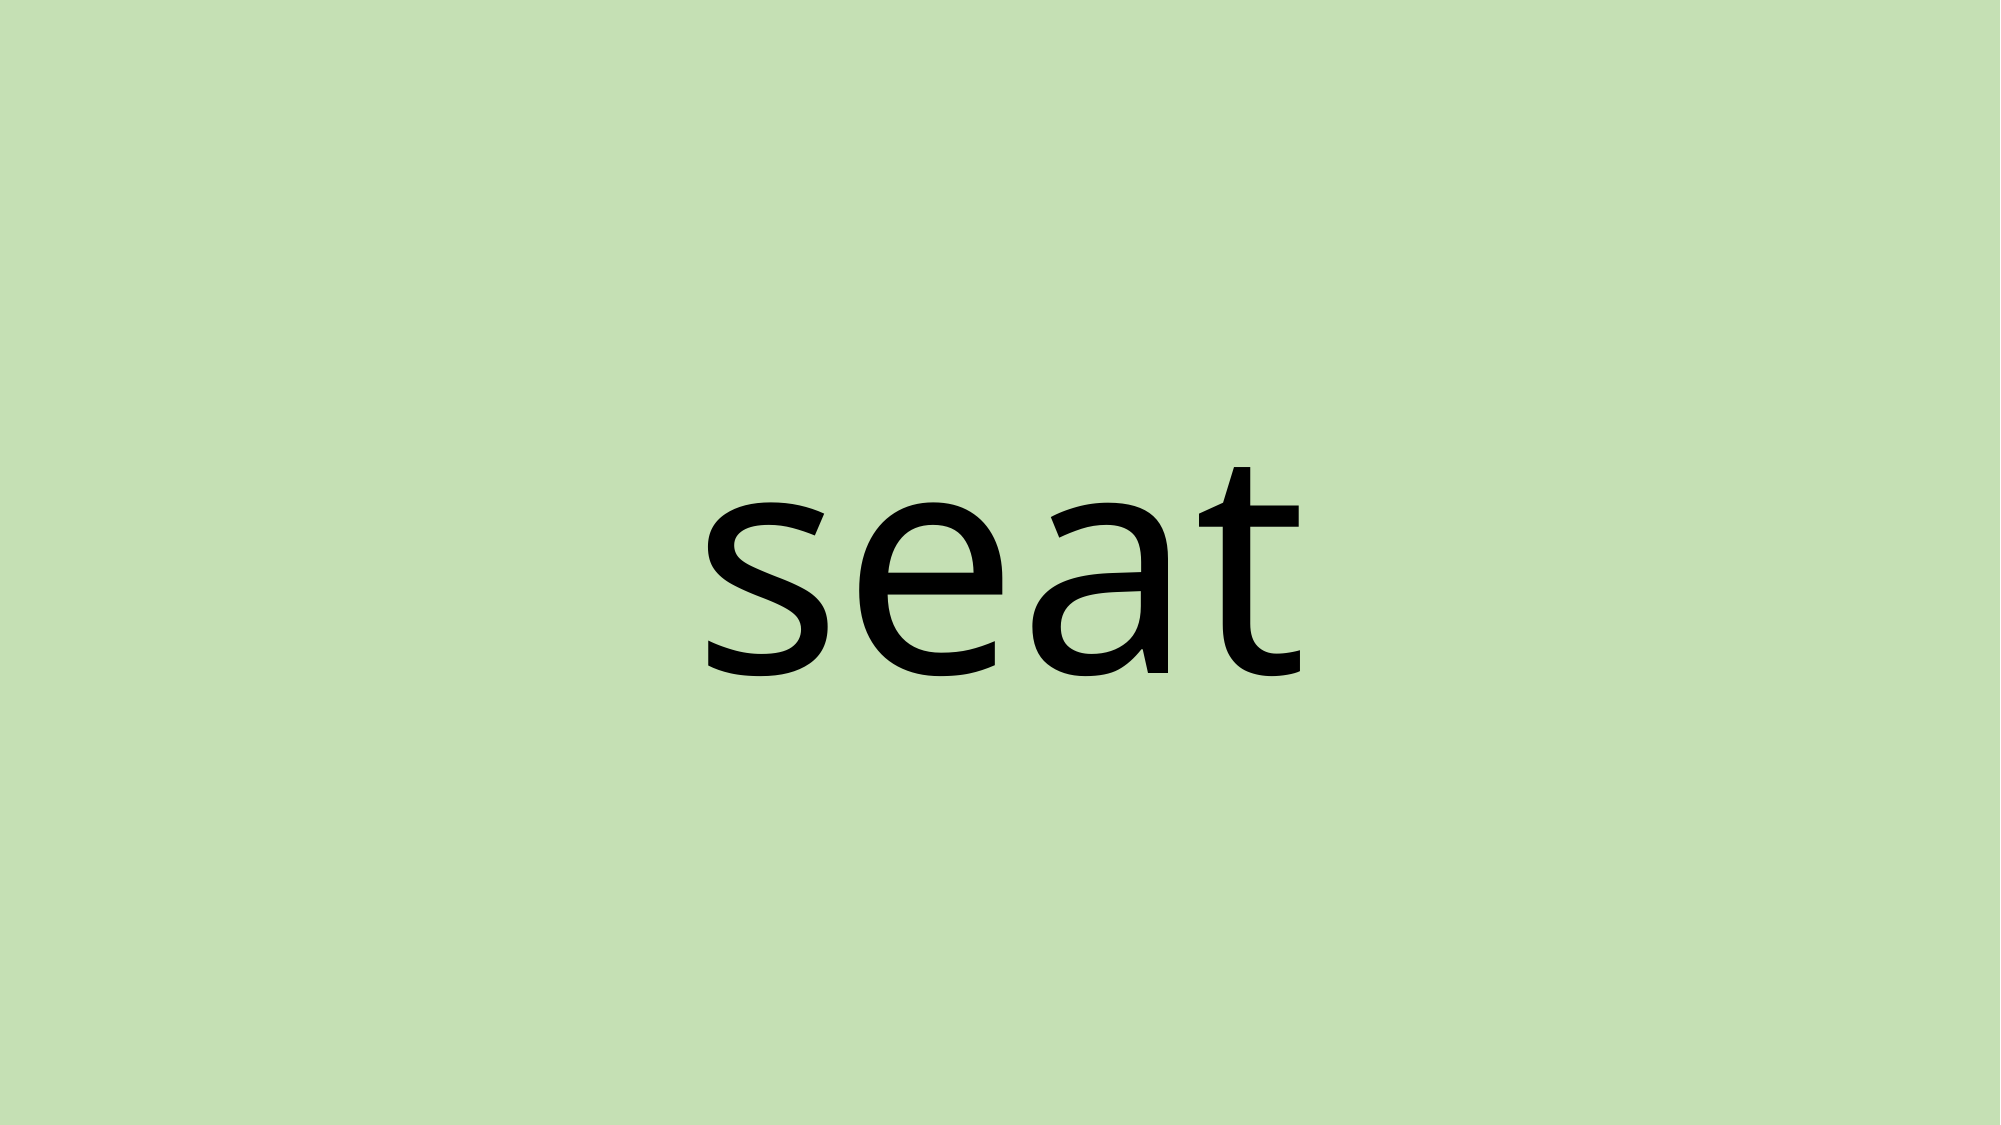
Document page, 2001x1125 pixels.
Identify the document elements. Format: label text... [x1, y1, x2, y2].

text_box seat [405, 354, 1594, 744]
